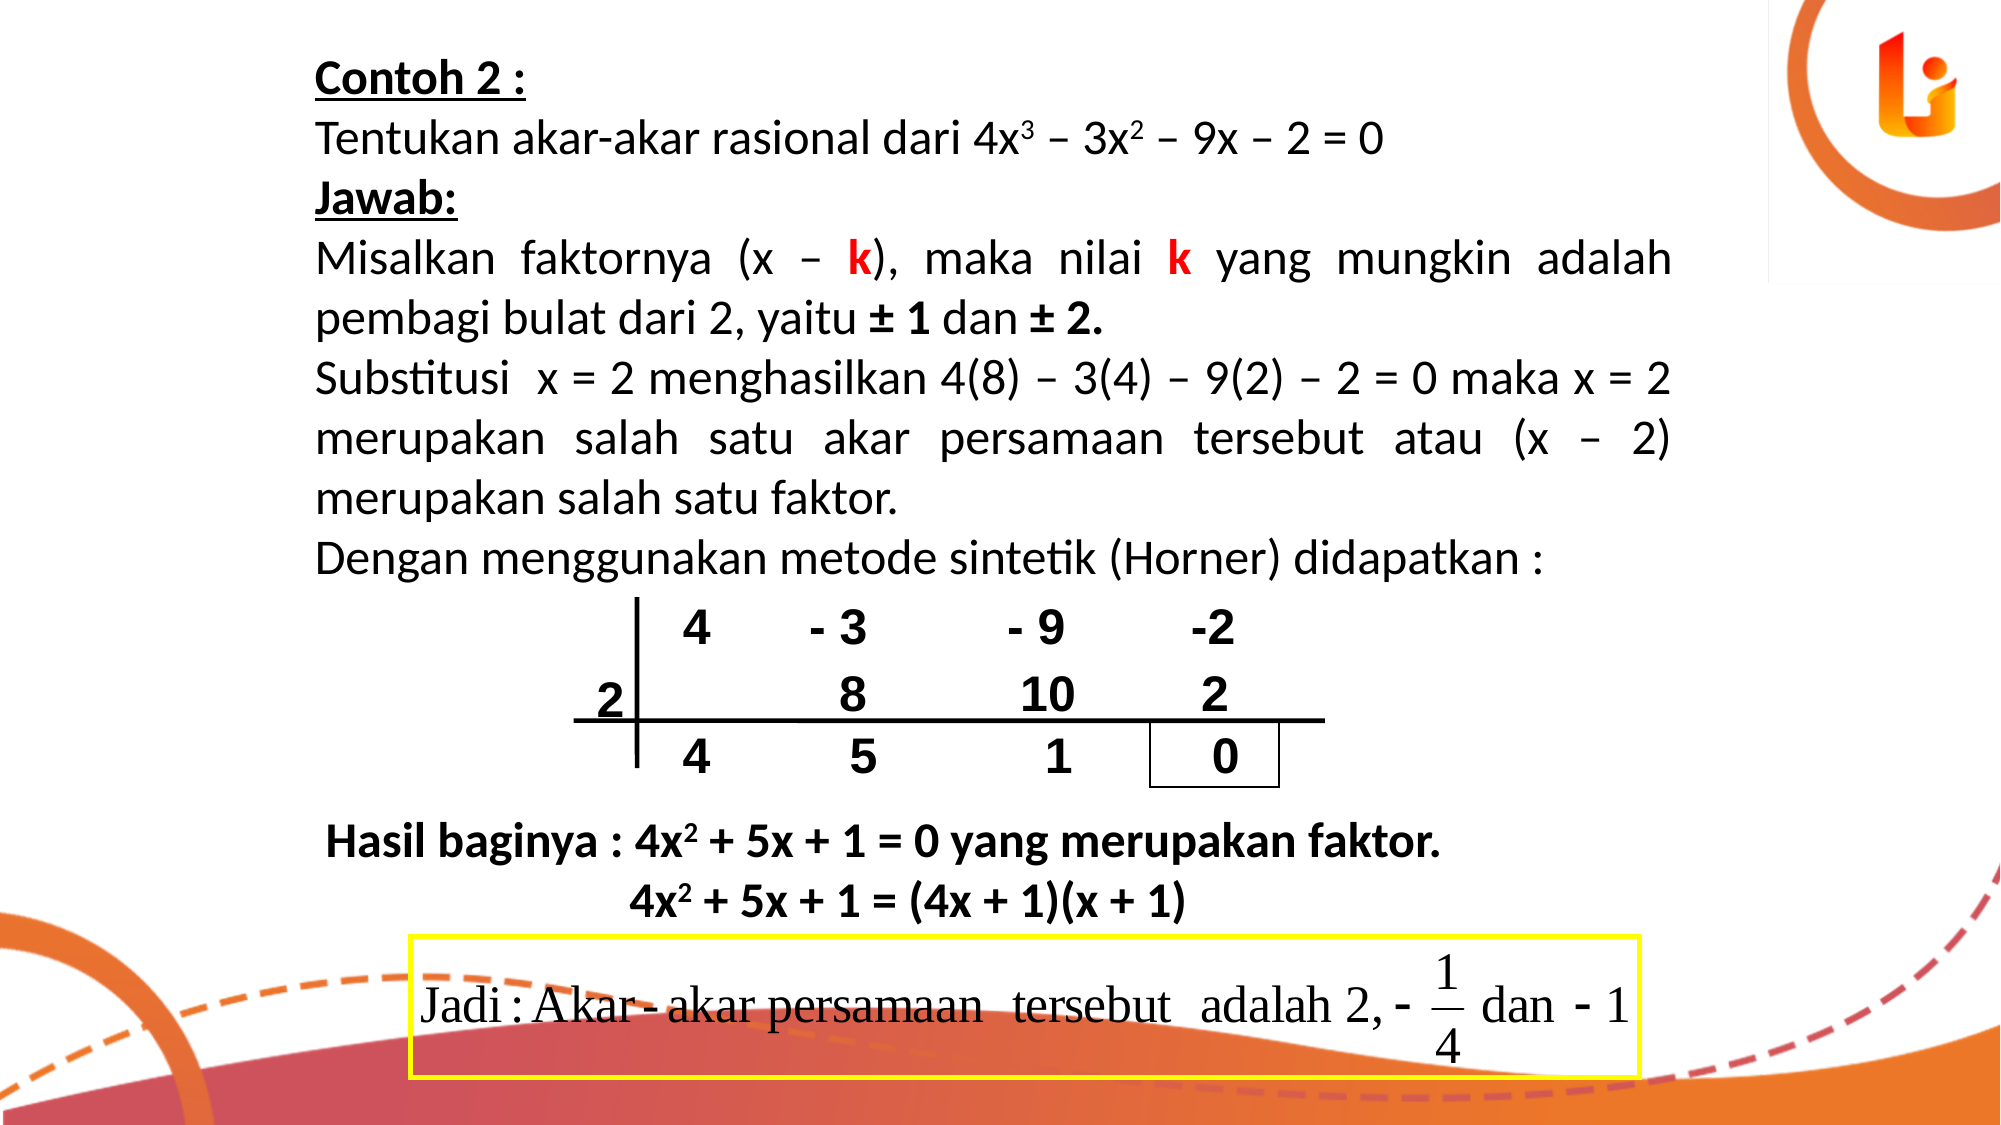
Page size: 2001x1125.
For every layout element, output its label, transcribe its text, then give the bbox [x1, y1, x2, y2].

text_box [412, 938, 1638, 1075]
picture [0, 0, 2001, 1125]
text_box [573, 587, 1325, 791]
text_box Hasil baginya : 4x2 + 5x + 1 = 0 yang merupakan faktor. 4x2 + 5x + 1 = (4x + 1)(x + 1) [310, 799, 1458, 935]
text_box Contoh 2 : Tentukan akar-akar rasional dari 4x3 – 3x2 – 9x – 2 = 0 Jawab: Misalkan faktornya (x – k), maka nilai k yang mungkin adalah pembagi bulat dari 2, yaitu ± 1 dan ± 2. Substitusi x = 2 menghasilkan 4(8) – 3(4) – 9(2) – 2 = 0 maka x = 2 merupakan salah satu akar persamaan tersebut atau (x – 2) merupakan salah satu faktor. Dengan menggunakan metode sintetik (Horner) didapatkan : [300, 37, 1688, 593]
